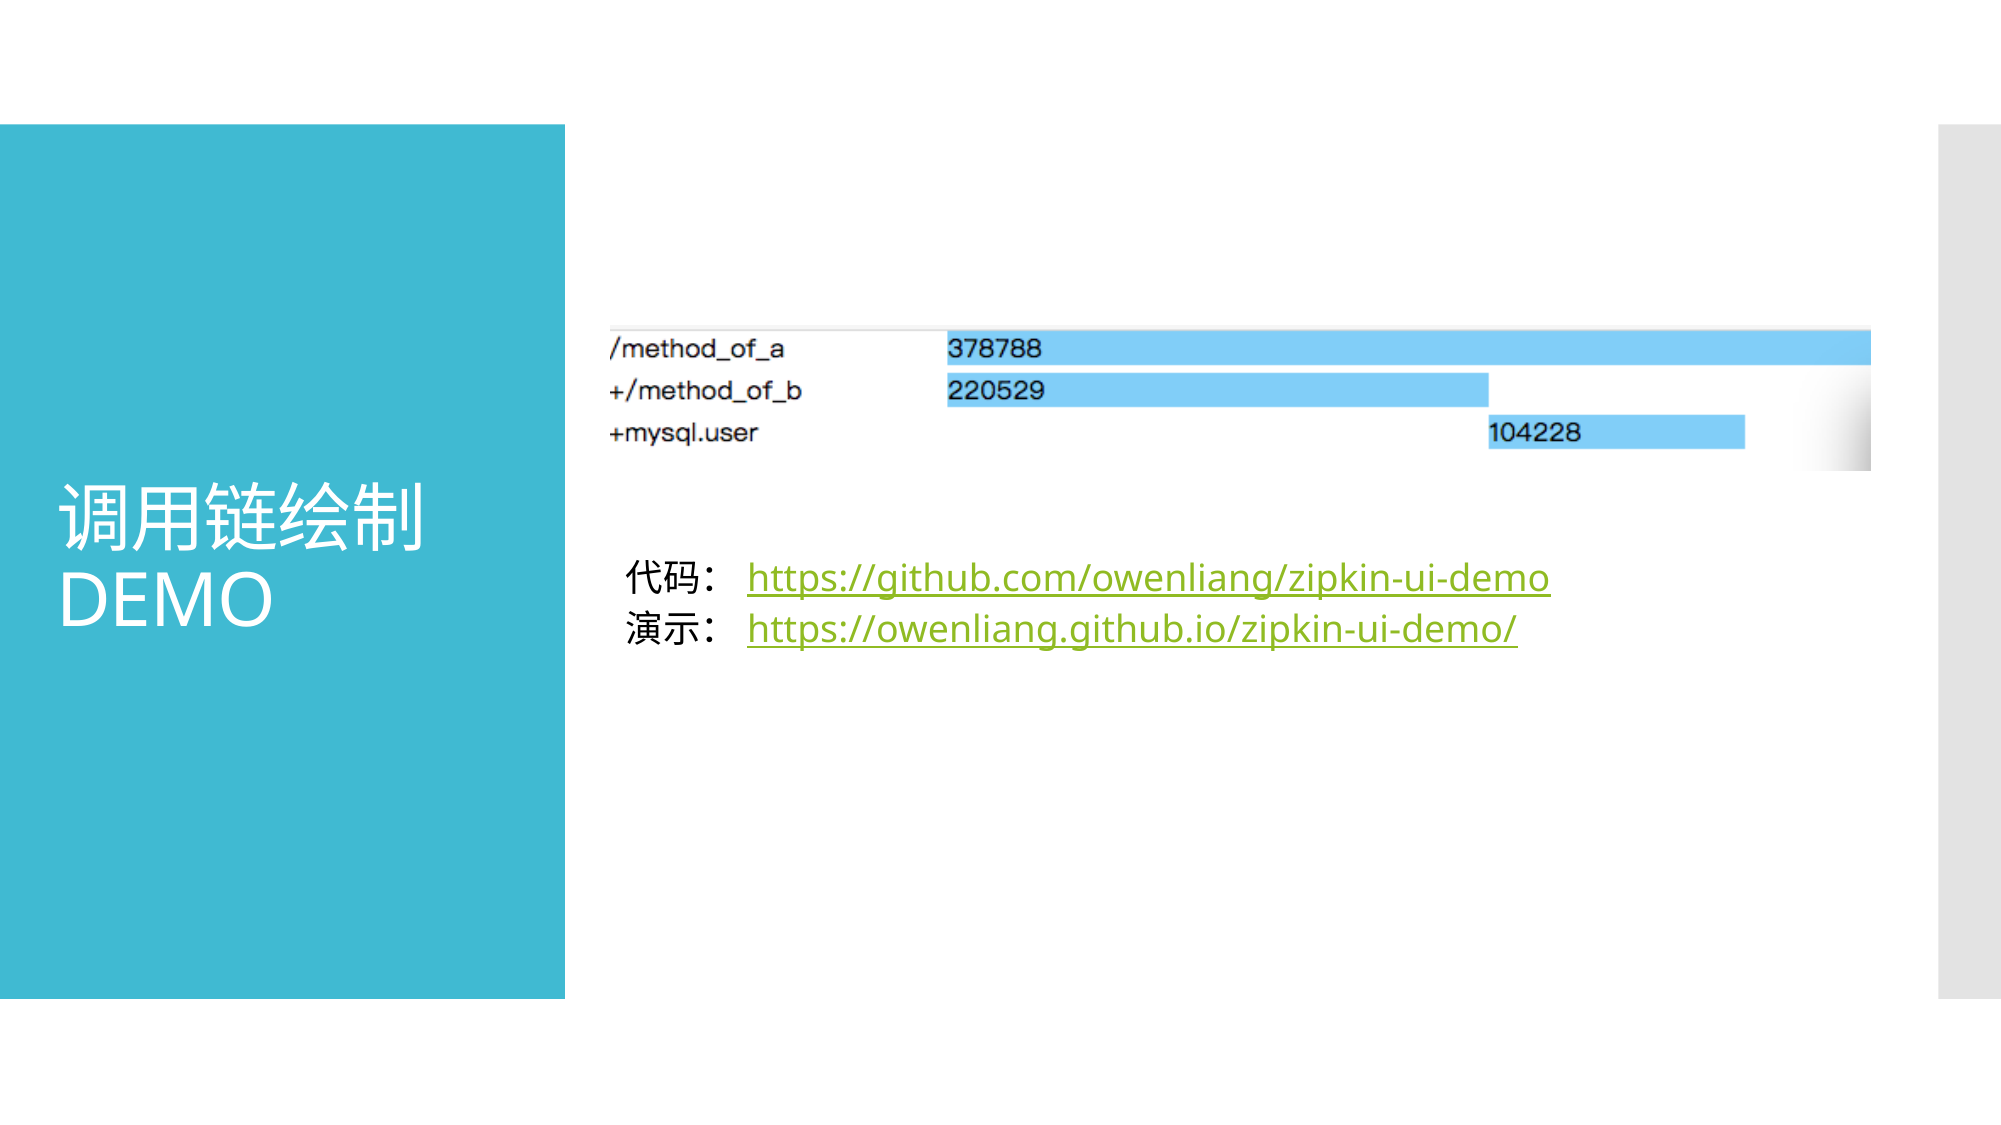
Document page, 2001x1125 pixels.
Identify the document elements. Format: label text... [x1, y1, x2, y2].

text_box 代码：https://github.com/owenliang/zipkin-ui-demo 演示：https://owenliang.github.io/zipkin-ui-demo/ [610, 546, 1791, 709]
title 调用链绘制DEMO [41, 184, 525, 940]
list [610, 324, 1872, 471]
